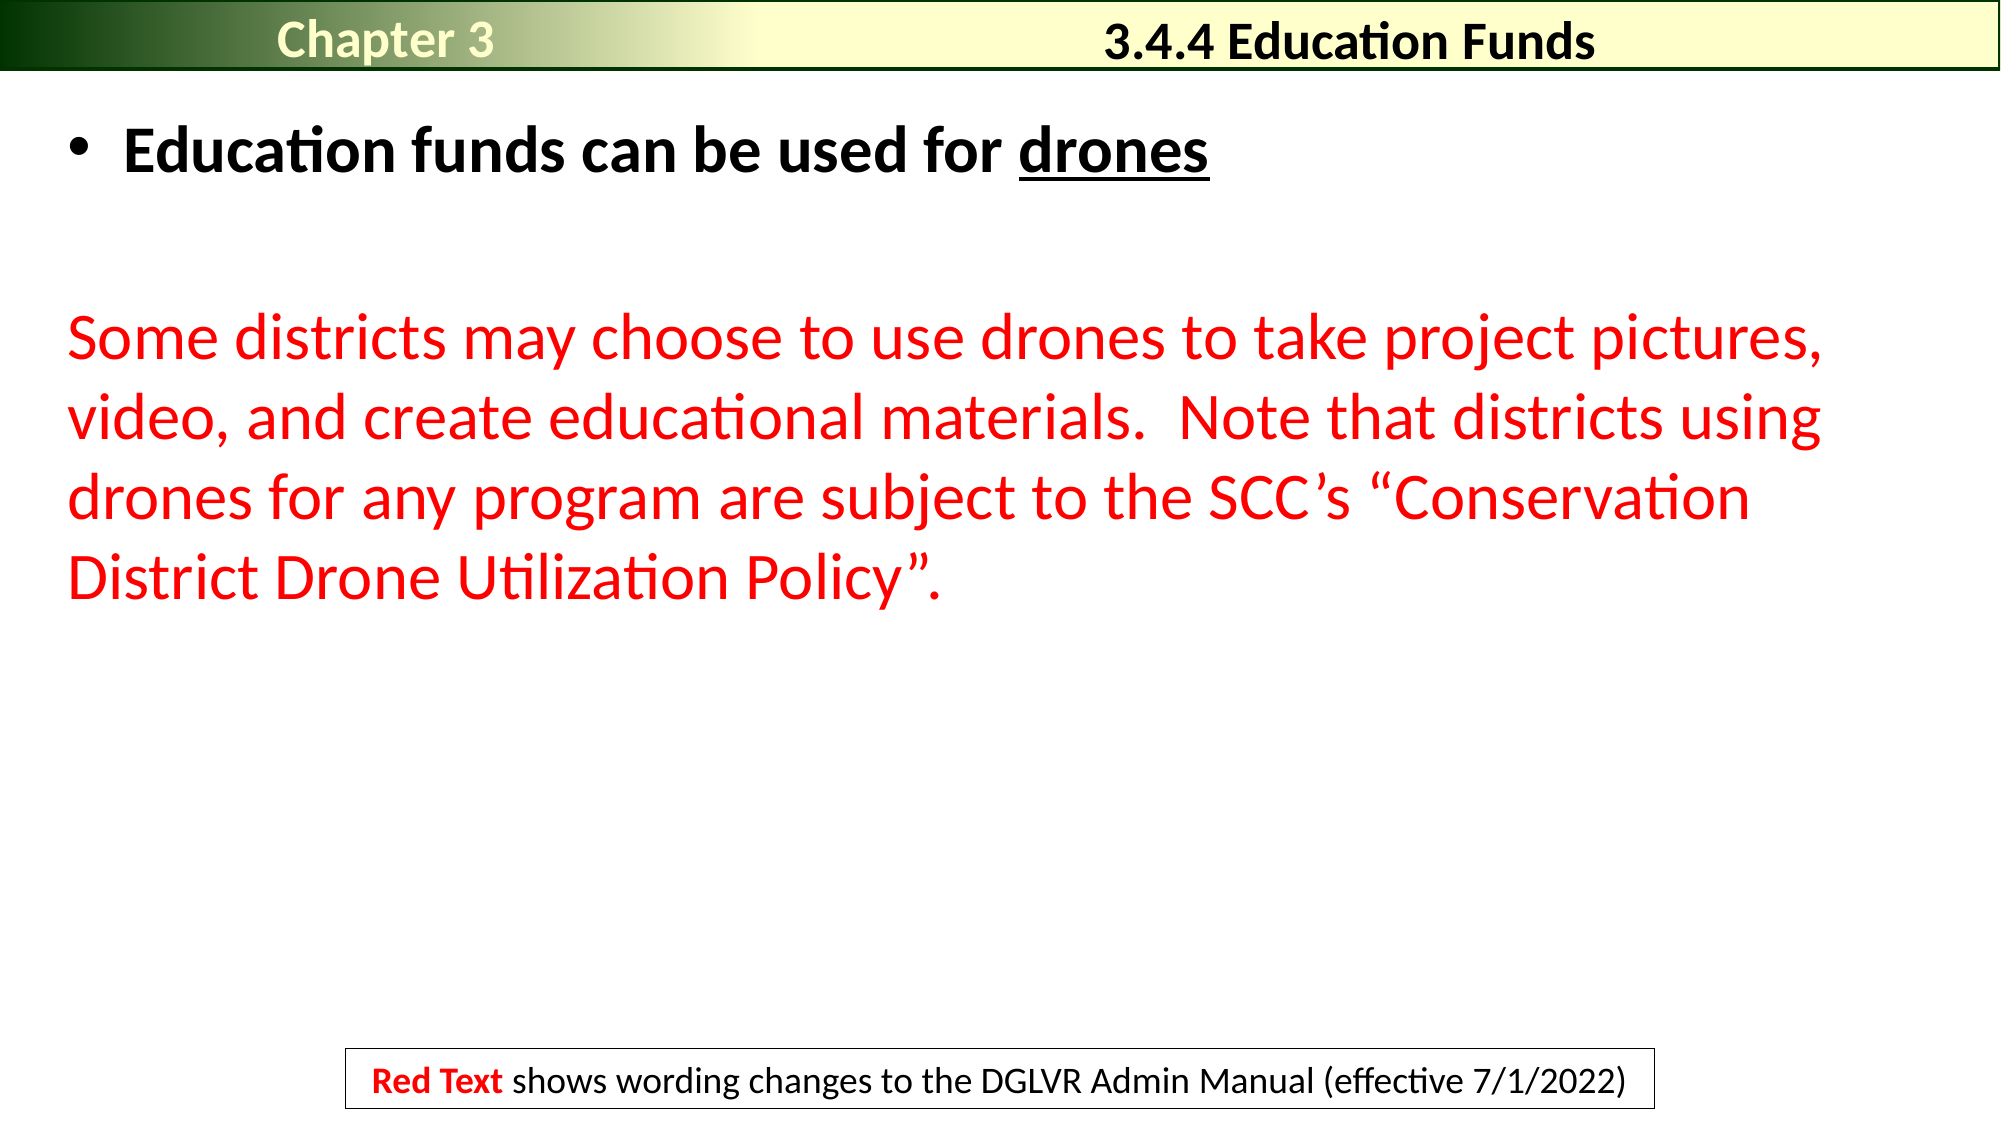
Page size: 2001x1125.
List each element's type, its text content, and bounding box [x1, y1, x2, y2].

title 3.4.4 Education Funds [699, 0, 2000, 75]
text_box Chapter 3 [262, 0, 800, 73]
text_box Red Text shows wording changes to the DGLVR Admin Manual (effective 7/1/2022) [345, 1048, 1655, 1109]
subtitle Education funds can be used for drones Some districts may choose to use drones to take project pictures, video, and create educational materials. Note that districts using drones for any program are subject to the SCC’s “Conservation District Drone Utilization Policy”. [52, 98, 1948, 1079]
